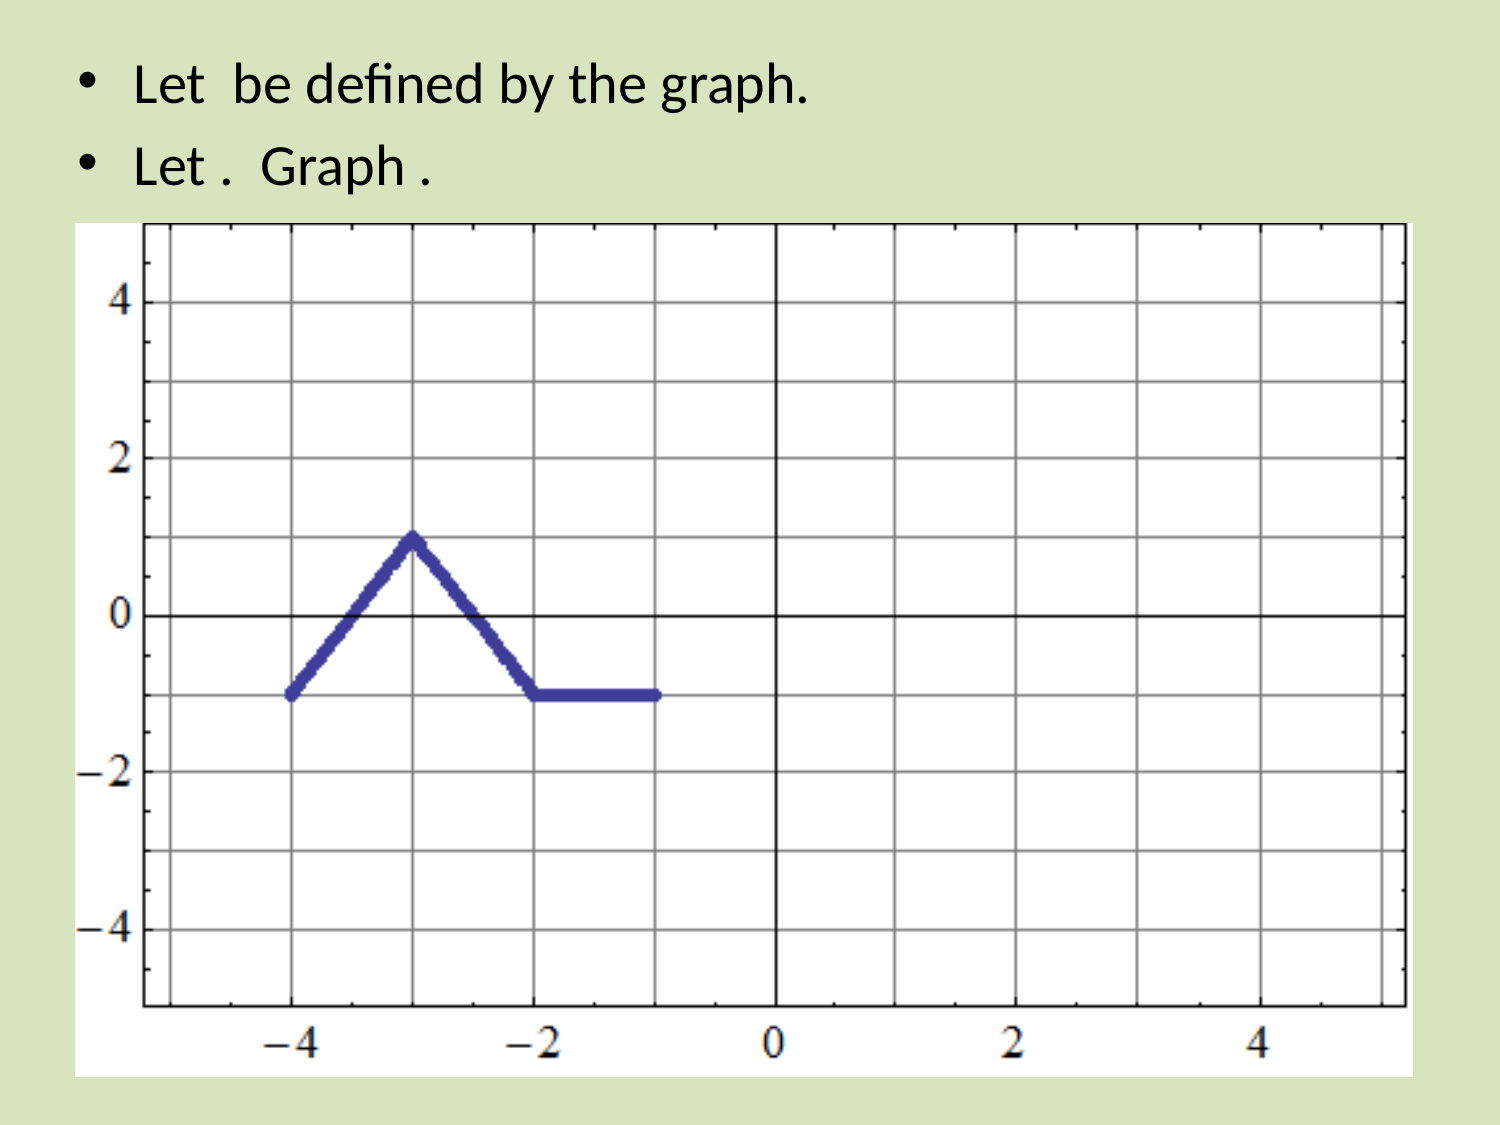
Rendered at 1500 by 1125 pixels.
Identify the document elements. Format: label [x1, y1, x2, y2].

picture [74, 222, 1413, 1077]
